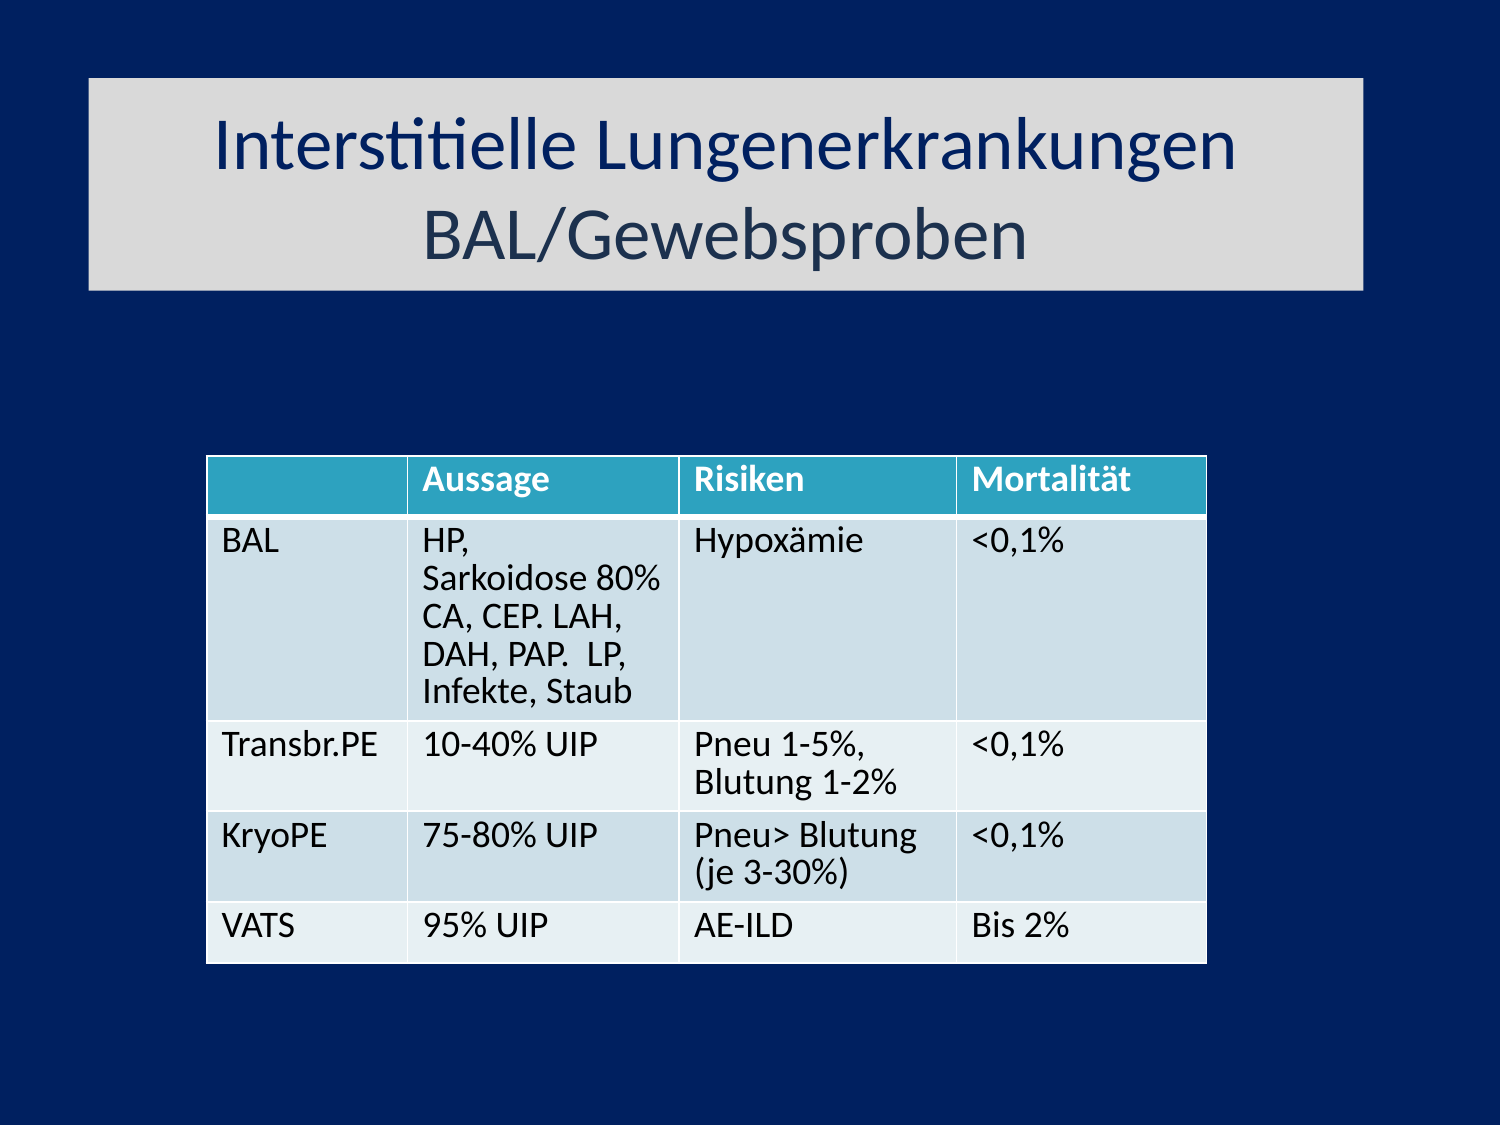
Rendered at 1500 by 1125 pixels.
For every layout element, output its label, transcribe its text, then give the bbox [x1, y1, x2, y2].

table_cell Pneu> Blutung (je 3-30%) [680, 812, 956, 901]
table_cell AE-ILD [680, 903, 956, 962]
table_cell Hypoxämie [680, 520, 956, 720]
table_cell 10-40% UIP [408, 722, 678, 810]
table_header Risiken [680, 457, 956, 514]
table_cell <0,1% [957, 812, 1206, 901]
title Interstitielle Lungenerkrankungen BAL/Gewebsproben [88, 78, 1364, 291]
table_header Mortalität [957, 457, 1206, 514]
table_cell <0,1% [957, 520, 1206, 720]
table_cell Pneu 1-5%, Blutung 1-2% [680, 722, 956, 810]
table_cell Bis 2% [957, 903, 1206, 962]
table_cell Transbr.PE [208, 722, 407, 810]
table_cell BAL [208, 520, 407, 720]
table_header [208, 457, 407, 514]
table_cell <0,1% [957, 722, 1206, 810]
table_cell VATS [208, 903, 407, 962]
table_header Aussage [408, 457, 678, 514]
table_cell HP, Sarkoidose 80% CA, CEP. LAH, DAH, PAP. LP, Infekte, Staub [408, 520, 678, 720]
table_cell KryoPE [208, 812, 407, 901]
table_cell 95% UIP [408, 903, 678, 962]
table_cell 75-80% UIP [408, 812, 678, 901]
